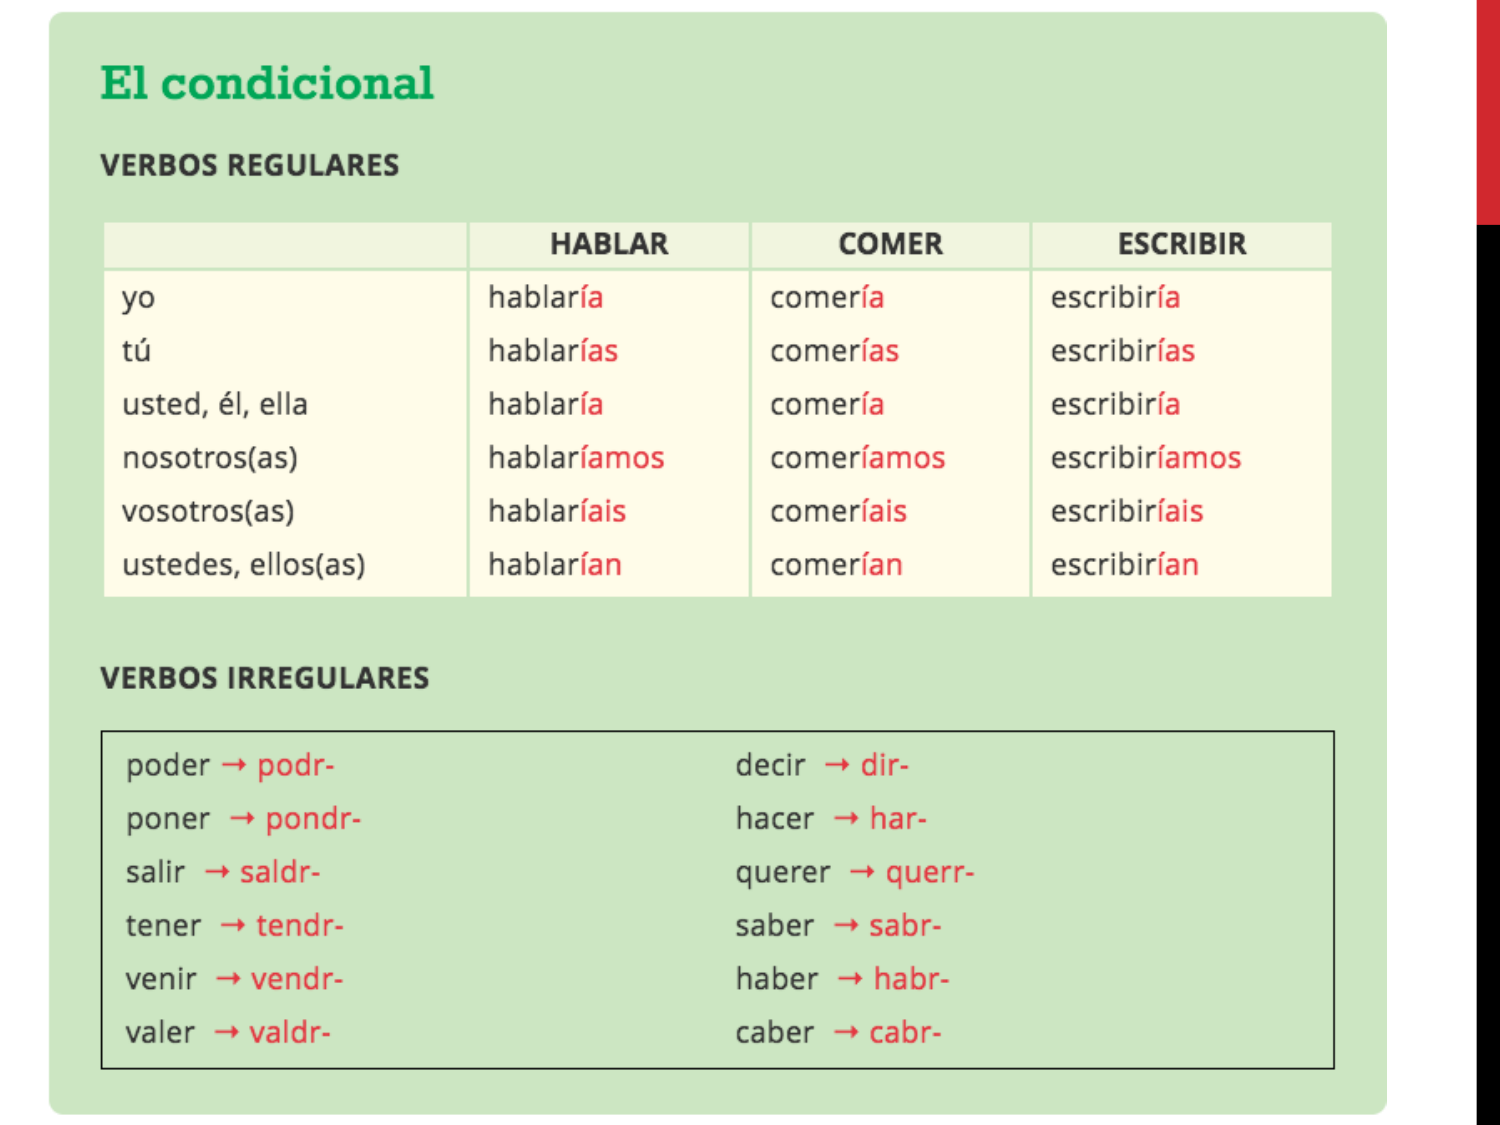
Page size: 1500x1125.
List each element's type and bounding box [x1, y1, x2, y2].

picture [40, 0, 1388, 1125]
